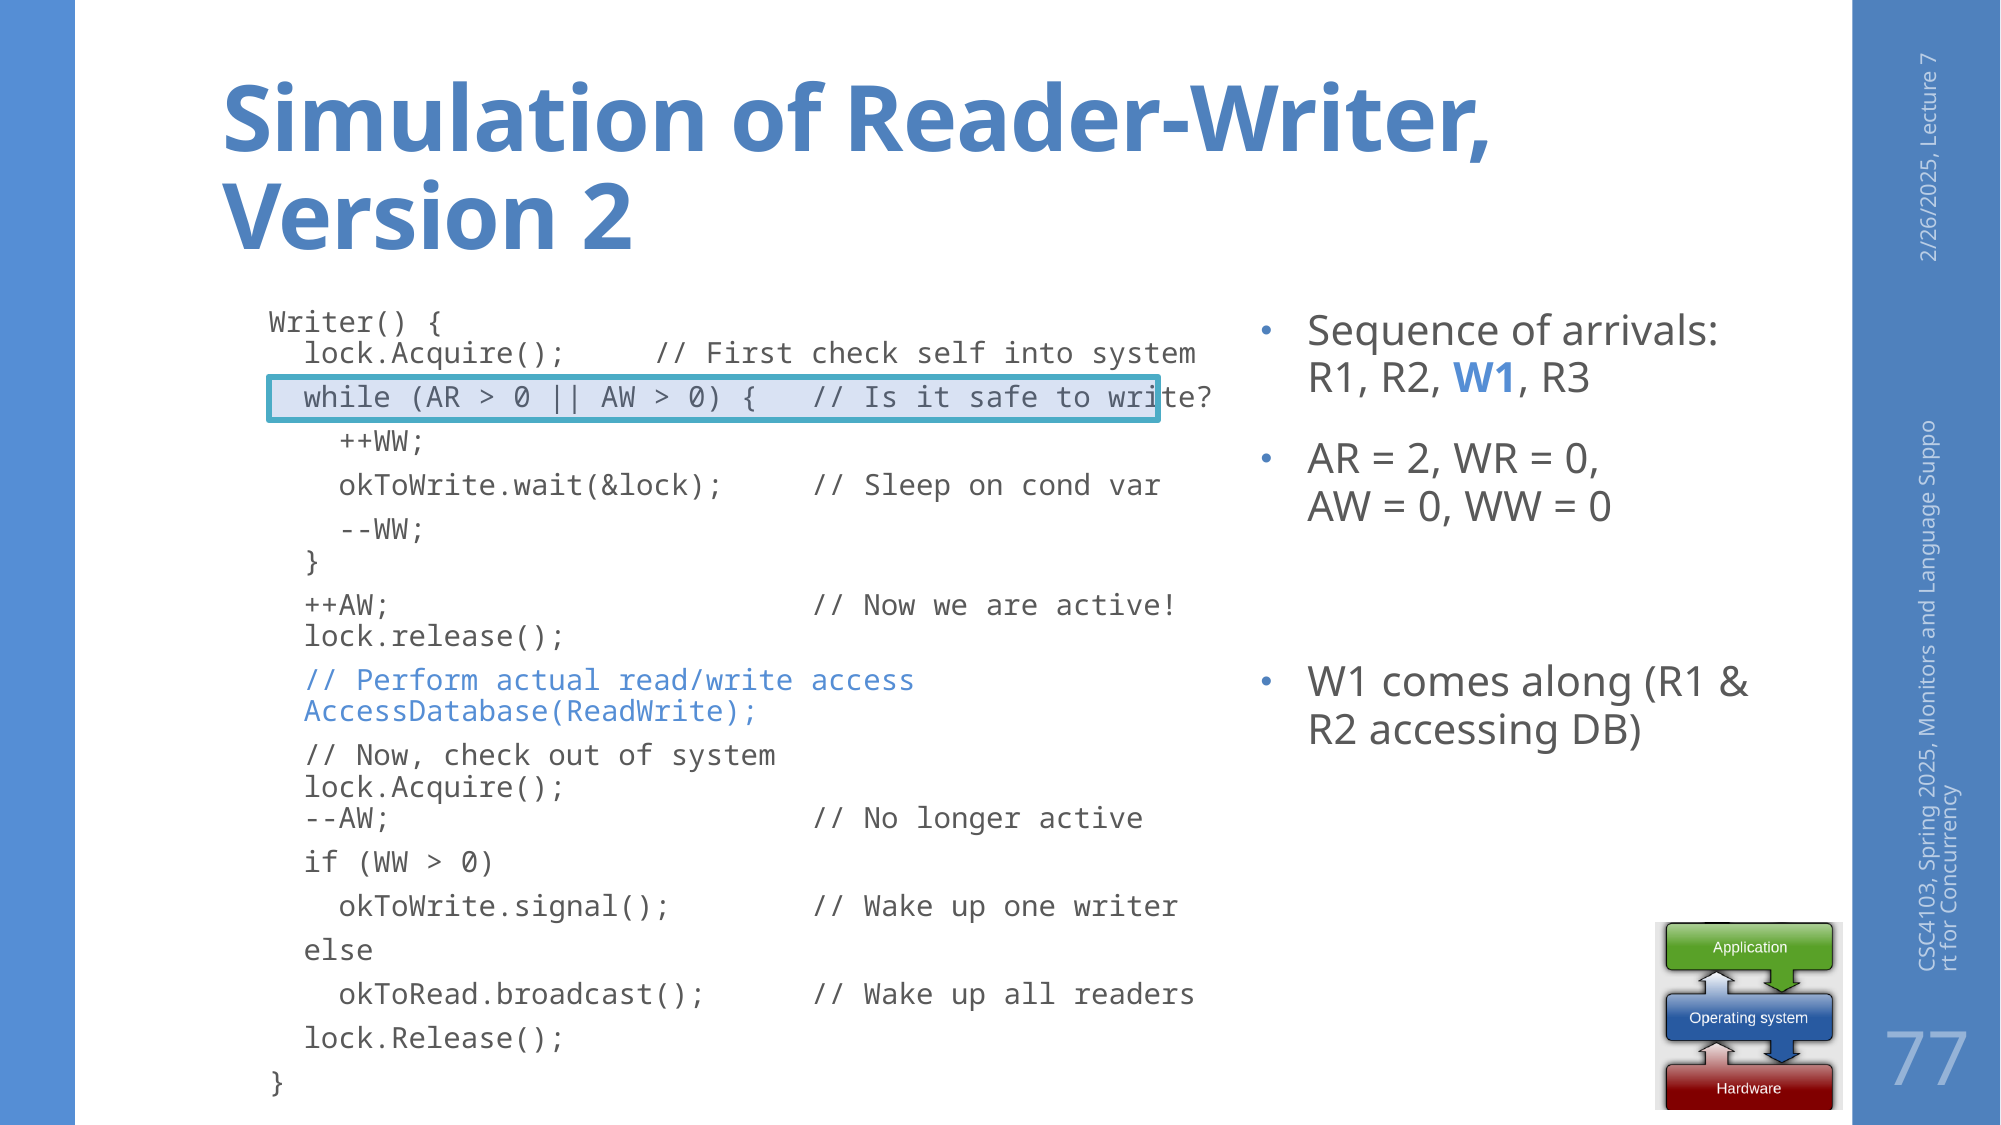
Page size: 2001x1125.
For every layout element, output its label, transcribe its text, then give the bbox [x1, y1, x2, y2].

slide_number 77 [1852, 1012, 2000, 1110]
title Simulation of Reader-Writer, Version 2 [206, 48, 1853, 278]
list Writer() { lock.Acquire(); // First check self into system while (AR > 0 || AW > 0) { // Is it safe to write? ++WW; okToWrite.wait(&lock); // Sleep on cond var --WW; } ++AW; // Now we are active! lock.release(); // Perform actual read/write access AccessDatabase(ReadWrite); // Now, check out of system lock.Acquire(); --AW; // No longer active if (WW > 0) okToWrite.signal(); // Wake up one writer else okToRead.broadcast(); // Wake up all readers lock.Release(); } [206, 299, 1245, 1014]
text_box Sequence of arrivals: R1, R2, W1, R3 AR = 2, WR = 0, AW = 0, WW = 0 W1 comes along (R1 & R2 accessing DB) [1245, 299, 1797, 1014]
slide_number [1897, 37, 1958, 351]
text_box [268, 376, 1159, 421]
footer CSC4103, Spring 2025, Monitors and Language Support for Concurrency [1897, 400, 1958, 988]
picture [1655, 922, 1843, 1110]
